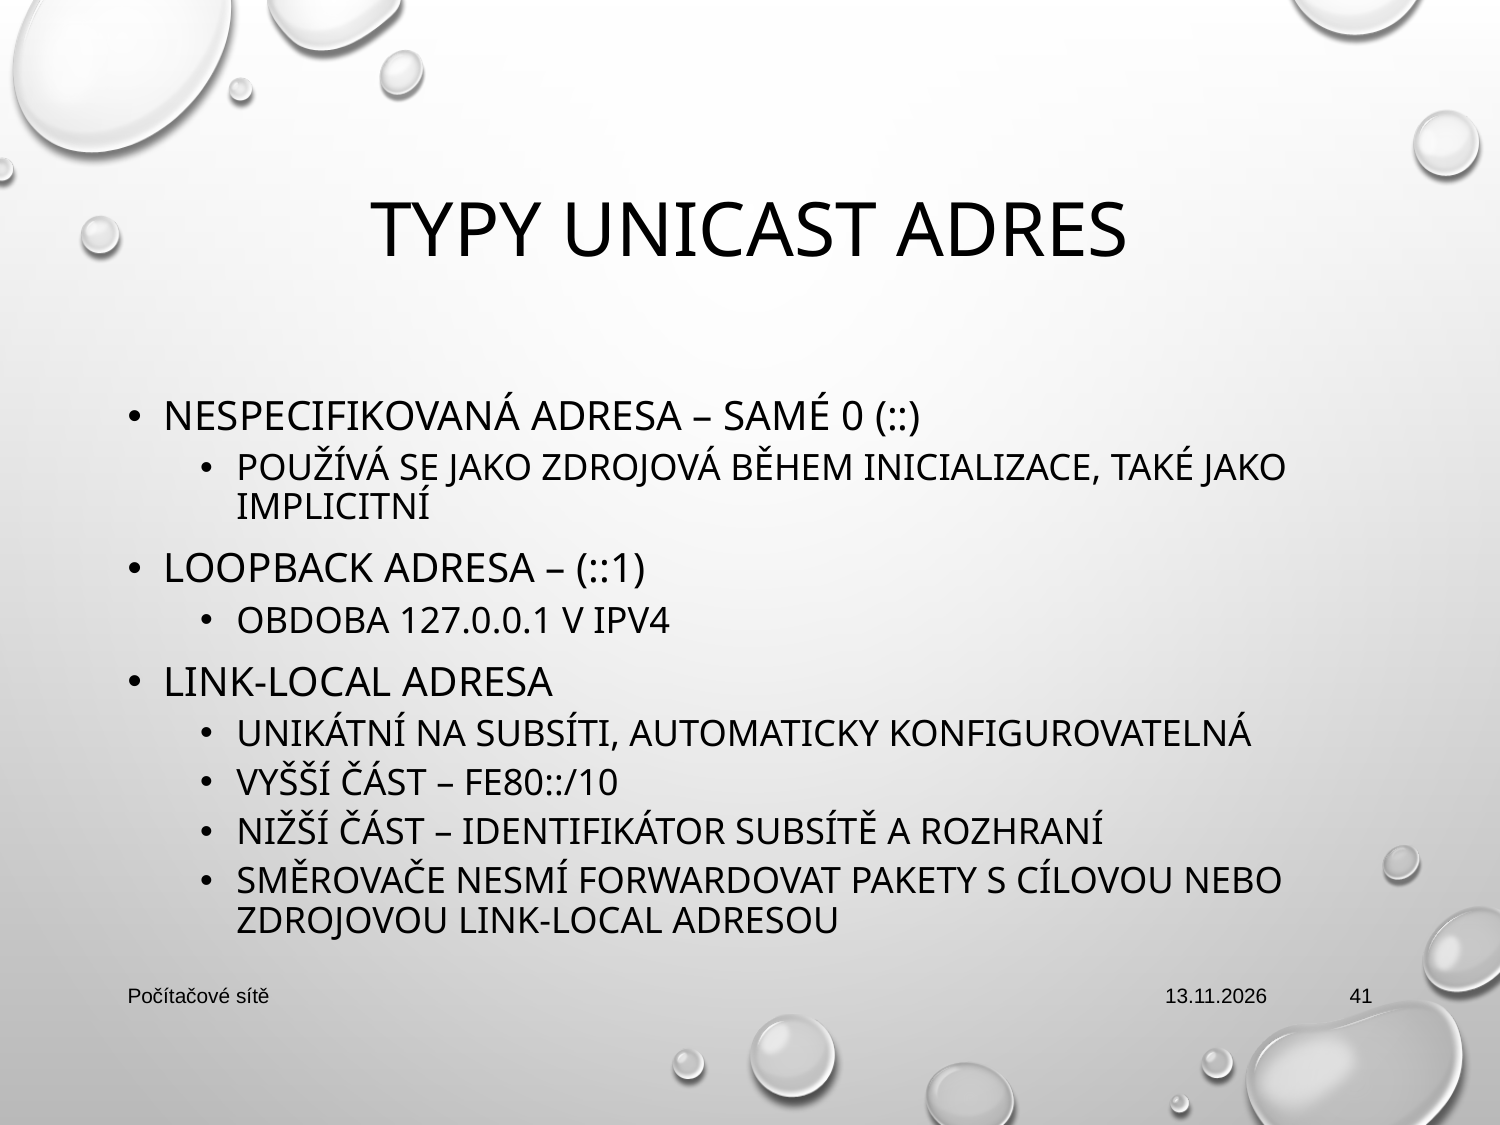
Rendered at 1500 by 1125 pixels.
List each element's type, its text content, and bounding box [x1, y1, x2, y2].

footer Počítačové sítě [112, 965, 934, 1025]
picture [0, 0, 1500, 1125]
slide_number 41 [1293, 965, 1388, 1025]
slide_number 27. 2. 2019 [944, 965, 1283, 1025]
list Nespecifikovaná adresa – samé 0 (::) Používá se jako zdrojová během inicializace, také jako implicitní Loopback adresa – (::1) Obdoba 127.0.0.1 v IPv4 Link-local adresa Unikátní na subsíti, automaticky konfigurovatelná Vyšší část – fe80::/10 Nižší část – identifikátor subsítě a rozhraní Směrovače nesmí forwardovat pakety s cílovou nebo zdrojovou link-local adresou [112, 388, 1388, 950]
title Typy unicast adres [112, 101, 1388, 364]
